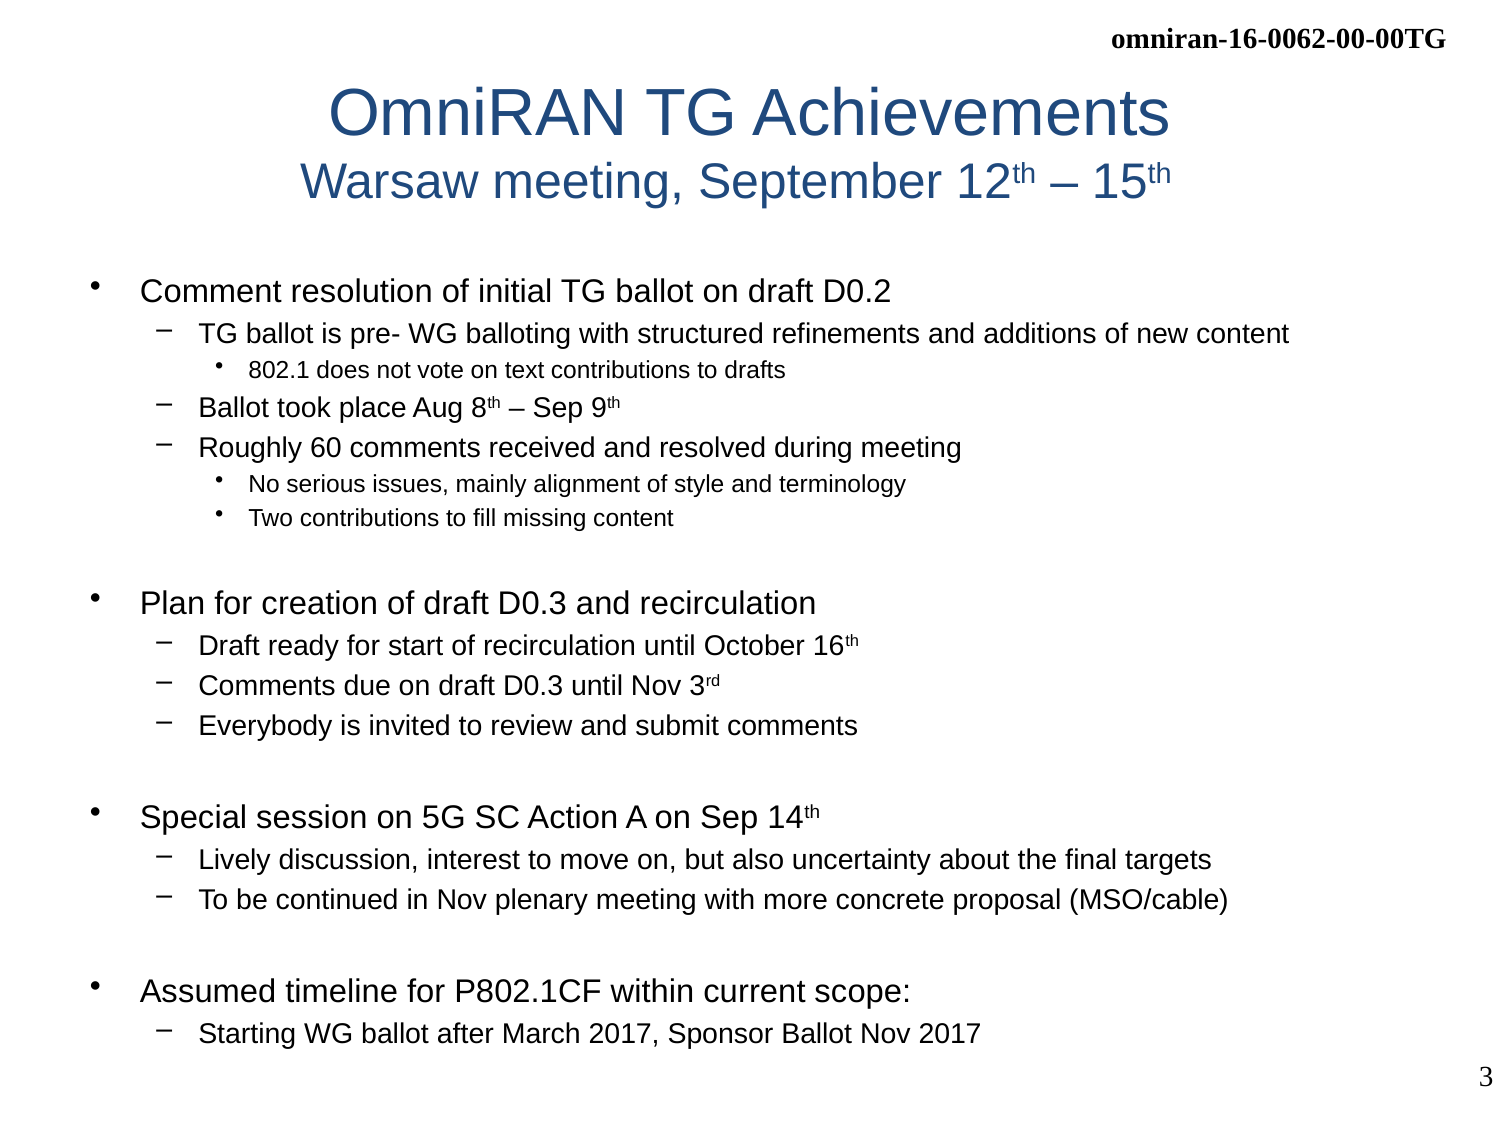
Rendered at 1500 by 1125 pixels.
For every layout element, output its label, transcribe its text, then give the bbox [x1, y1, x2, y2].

list Comment resolution of initial TG ballot on draft D0.2 TG ballot is pre- WG balloting with structured refinements and additions of new content 802.1 does not vote on text contributions to drafts Ballot took place Aug 8th – Sep 9th Roughly 60 comments received and resolved during meeting No serious issues, mainly alignment of style and terminology Two contributions to fill missing content Plan for creation of draft D0.3 and recirculation Draft ready for start of recirculation until October 16th Comments due on draft D0.3 until Nov 3rd Everybody is invited to review and submit comments Special session on 5G SC Action A on Sep 14th Lively discussion, interest to move on, but also uncertainty about the final targets To be continued in Nov plenary meeting with more concrete proposal (MSO/cable) Assumed timeline for P802.1CF within current scope: Starting WG ballot after March 2017, Sponsor Ballot Nov 2017 [75, 262, 1425, 1072]
title OmniRAN TG Achievements Warsaw meeting, September 12th – 15th [75, 45, 1425, 233]
